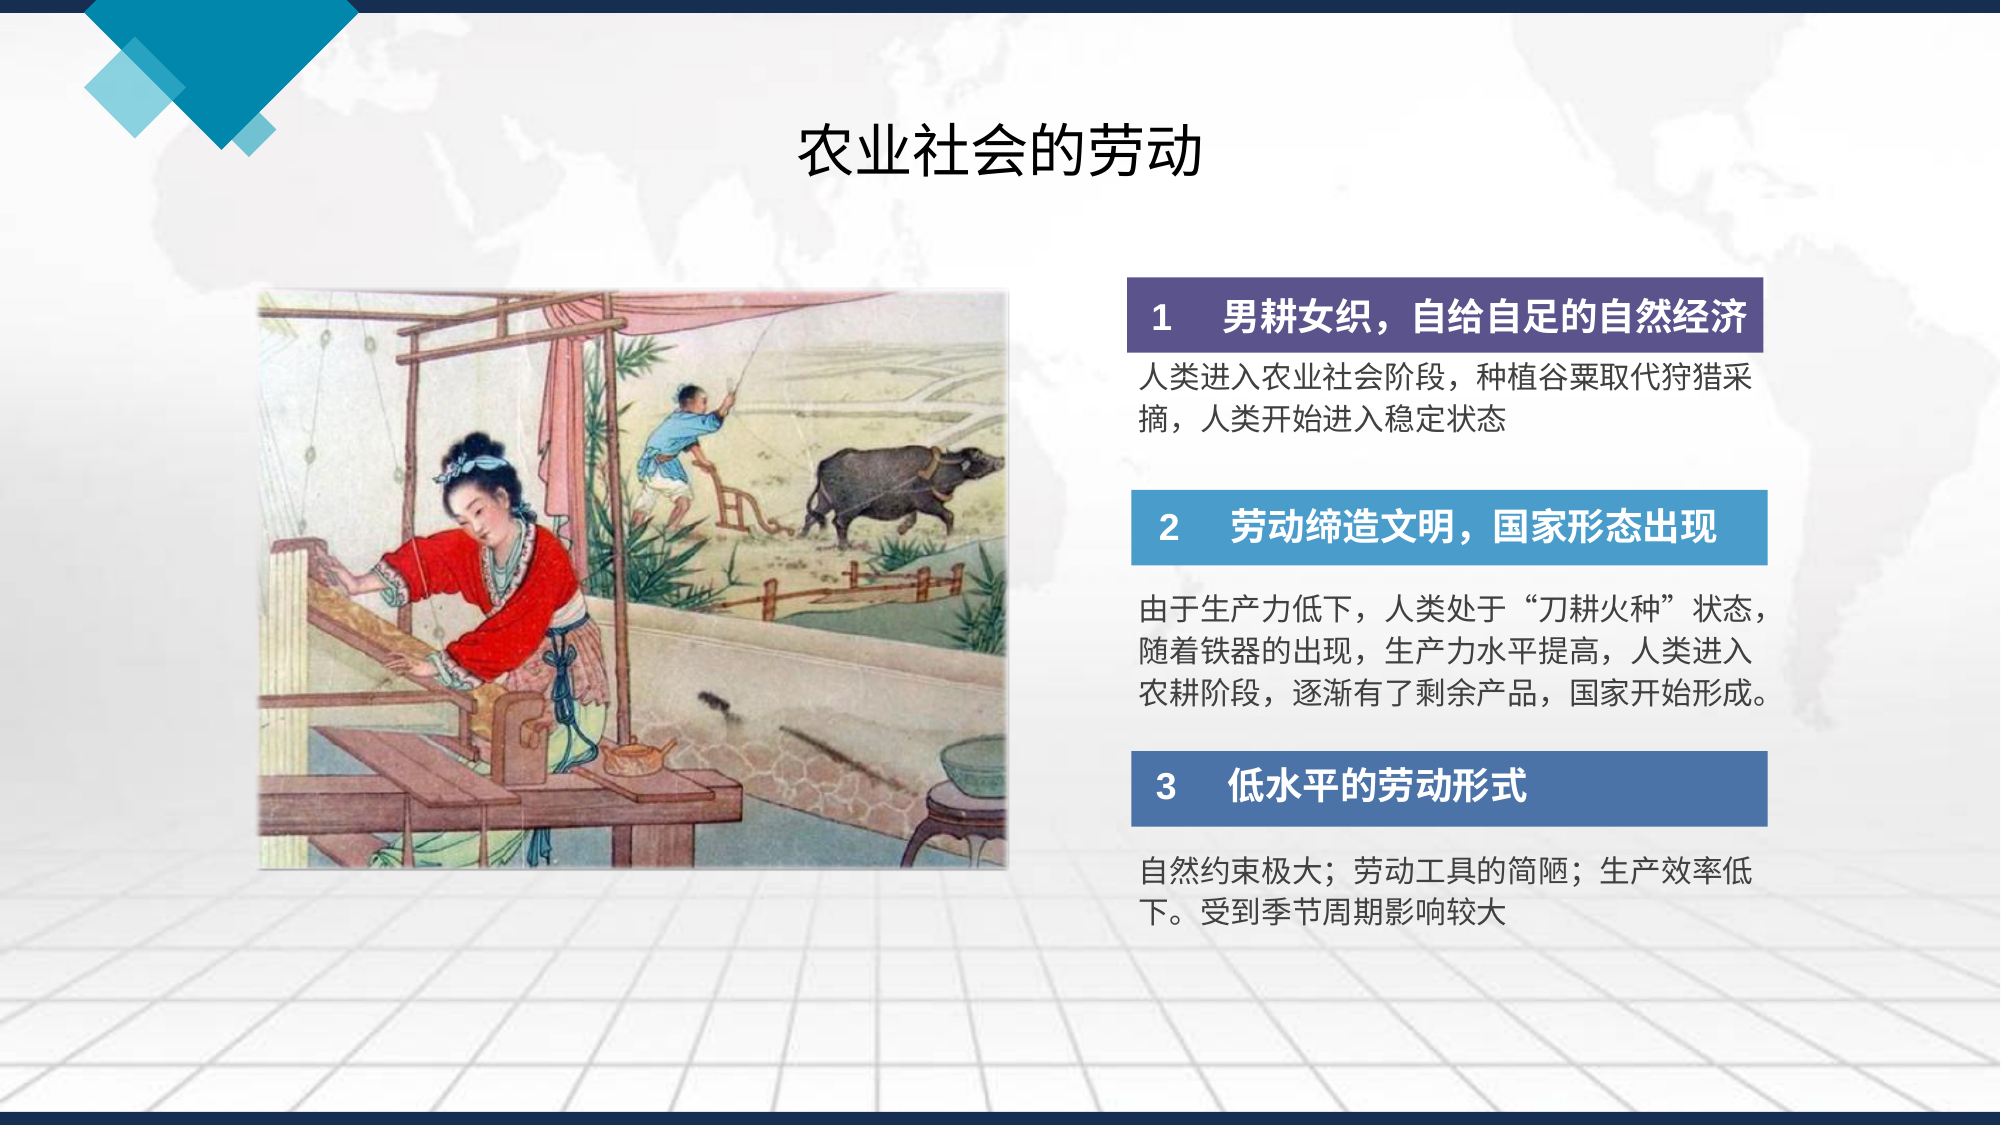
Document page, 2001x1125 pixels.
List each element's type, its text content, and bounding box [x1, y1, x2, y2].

text_box 自然约束极大；劳动工具的简陋；生产效率低下。受到季节周期影响较大 [1123, 838, 1795, 938]
text_box 由于生产力低下，人类处于“刀耕火种”状态，随着铁器的出现，生产力水平提高，人类进入农耕阶段，逐渐有了剩余产品，国家开始形成。 [1123, 577, 1795, 719]
picture [0, 0, 2001, 1125]
text_box 人类进入农业社会阶段，种植谷粟取代狩猎采摘，人类开始进入稳定状态 [1123, 308, 1795, 486]
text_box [1131, 751, 1768, 827]
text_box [1131, 489, 1768, 566]
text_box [1127, 277, 1764, 353]
title 农业社会的劳动 [137, 79, 1863, 228]
